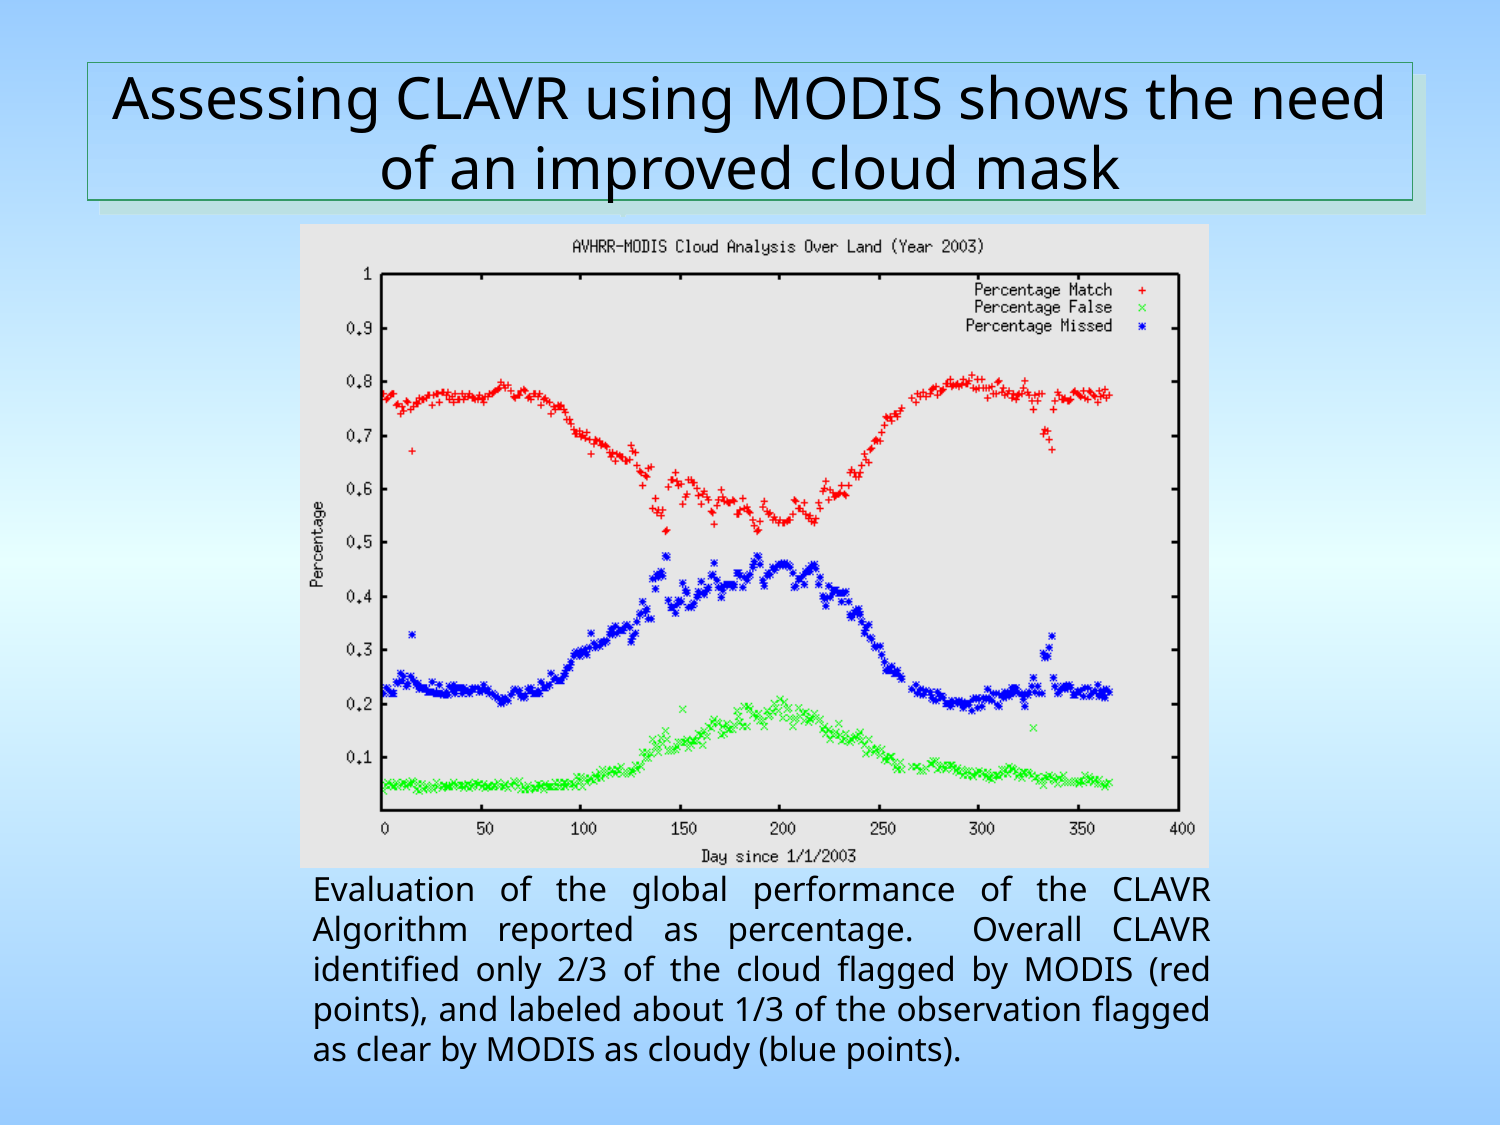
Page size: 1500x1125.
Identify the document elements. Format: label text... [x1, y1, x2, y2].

text_box Assessing CLAVR using MODIS shows the need of an improved cloud mask [87, 75, 1413, 200]
text_box Evaluation of the global performance of the CLAVR Algorithm reported as percentage. Overall CLAVR identified only 2/3 of the cloud flagged by MODIS (red points), and labeled about 1/3 of the observation flagged as clear by MODIS as cloudy (blue points). [312, 869, 1213, 1074]
picture [299, 224, 1209, 868]
text_box [0, 0, 1500, 75]
